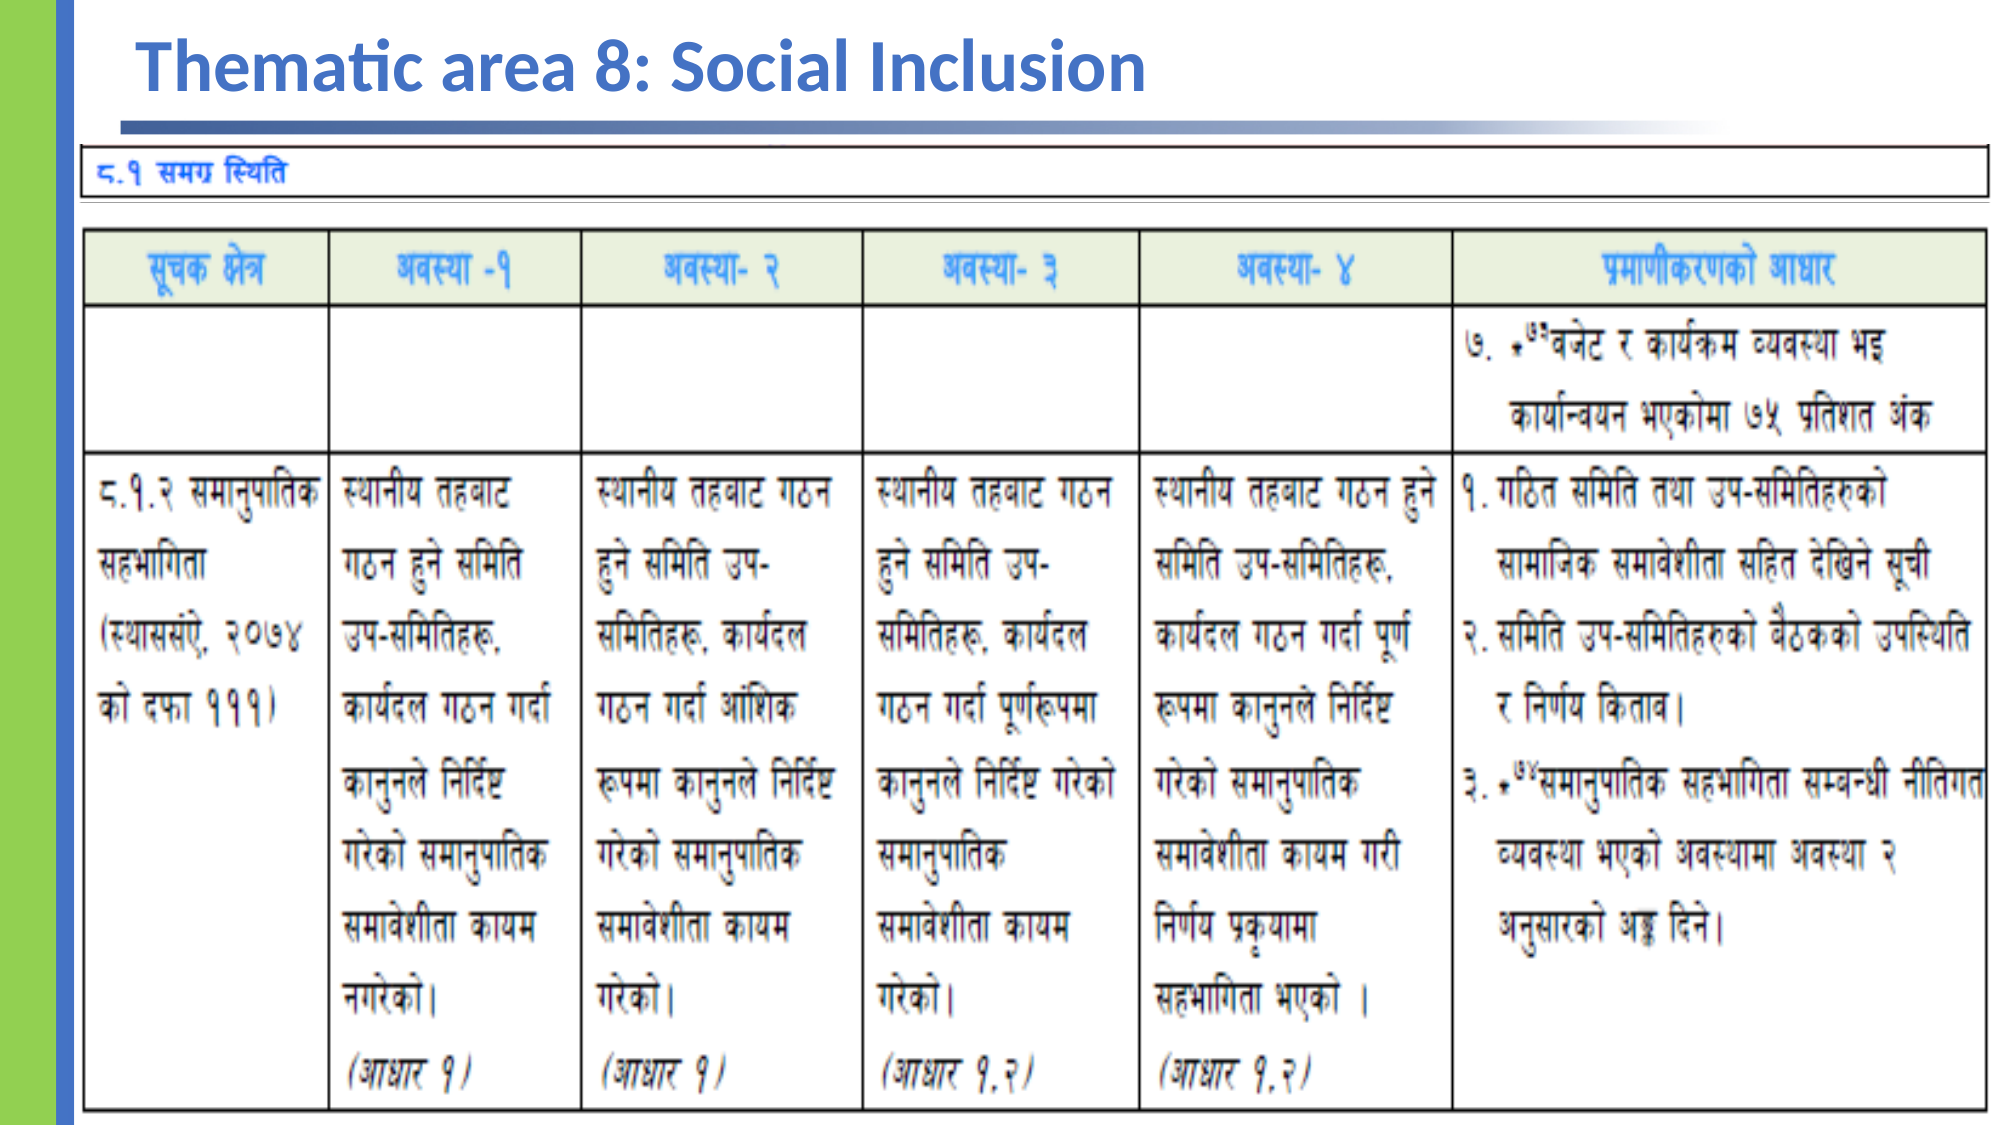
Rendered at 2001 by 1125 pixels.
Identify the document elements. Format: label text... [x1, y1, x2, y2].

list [76, 144, 2000, 203]
picture [0, 0, 2000, 1125]
title Thematic area 8: Social Inclusion [120, 5, 1932, 129]
